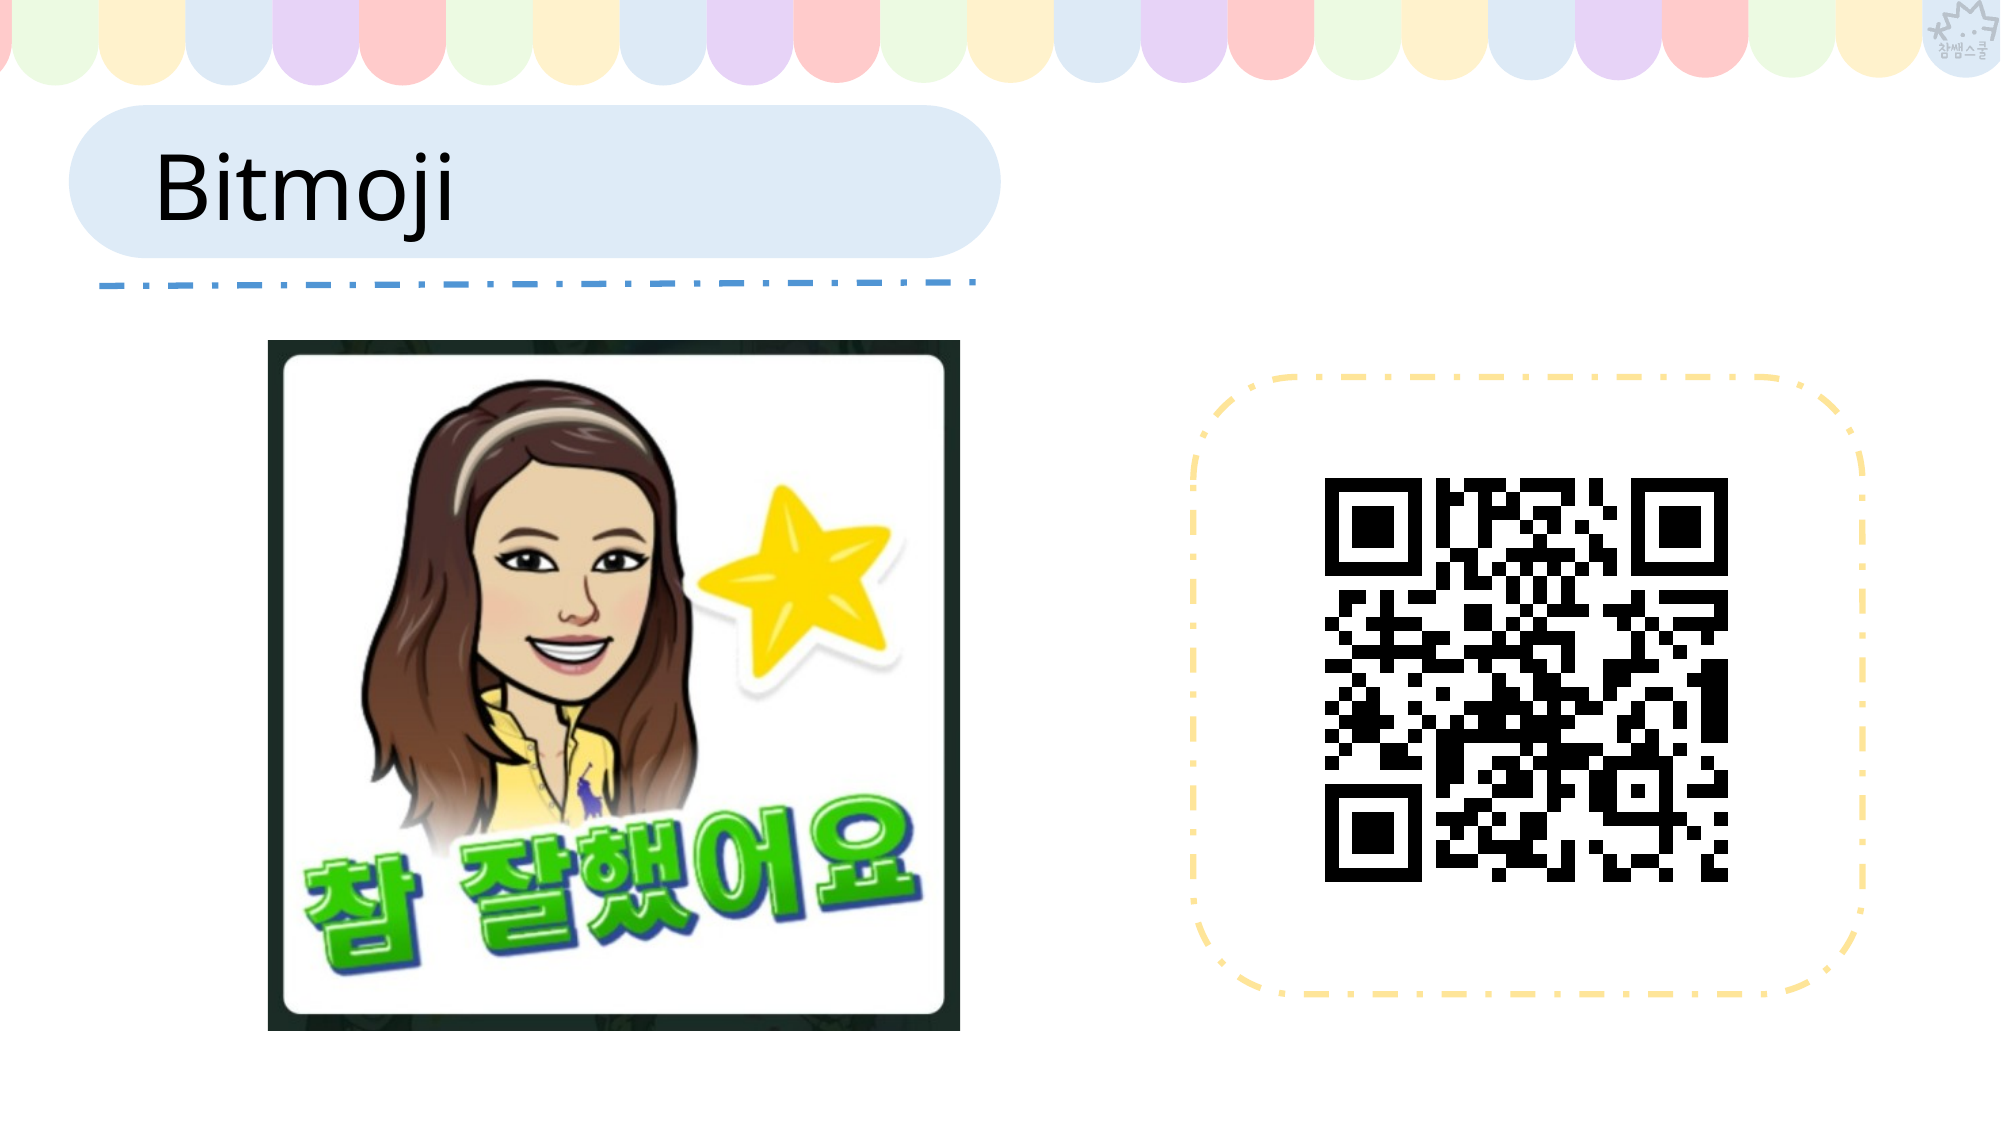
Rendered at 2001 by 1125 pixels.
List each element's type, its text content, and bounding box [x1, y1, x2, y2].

text_box [1193, 377, 1863, 995]
picture [1311, 468, 1745, 904]
title Bitmoji [137, 82, 1863, 300]
picture [267, 340, 961, 1031]
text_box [68, 104, 1002, 287]
